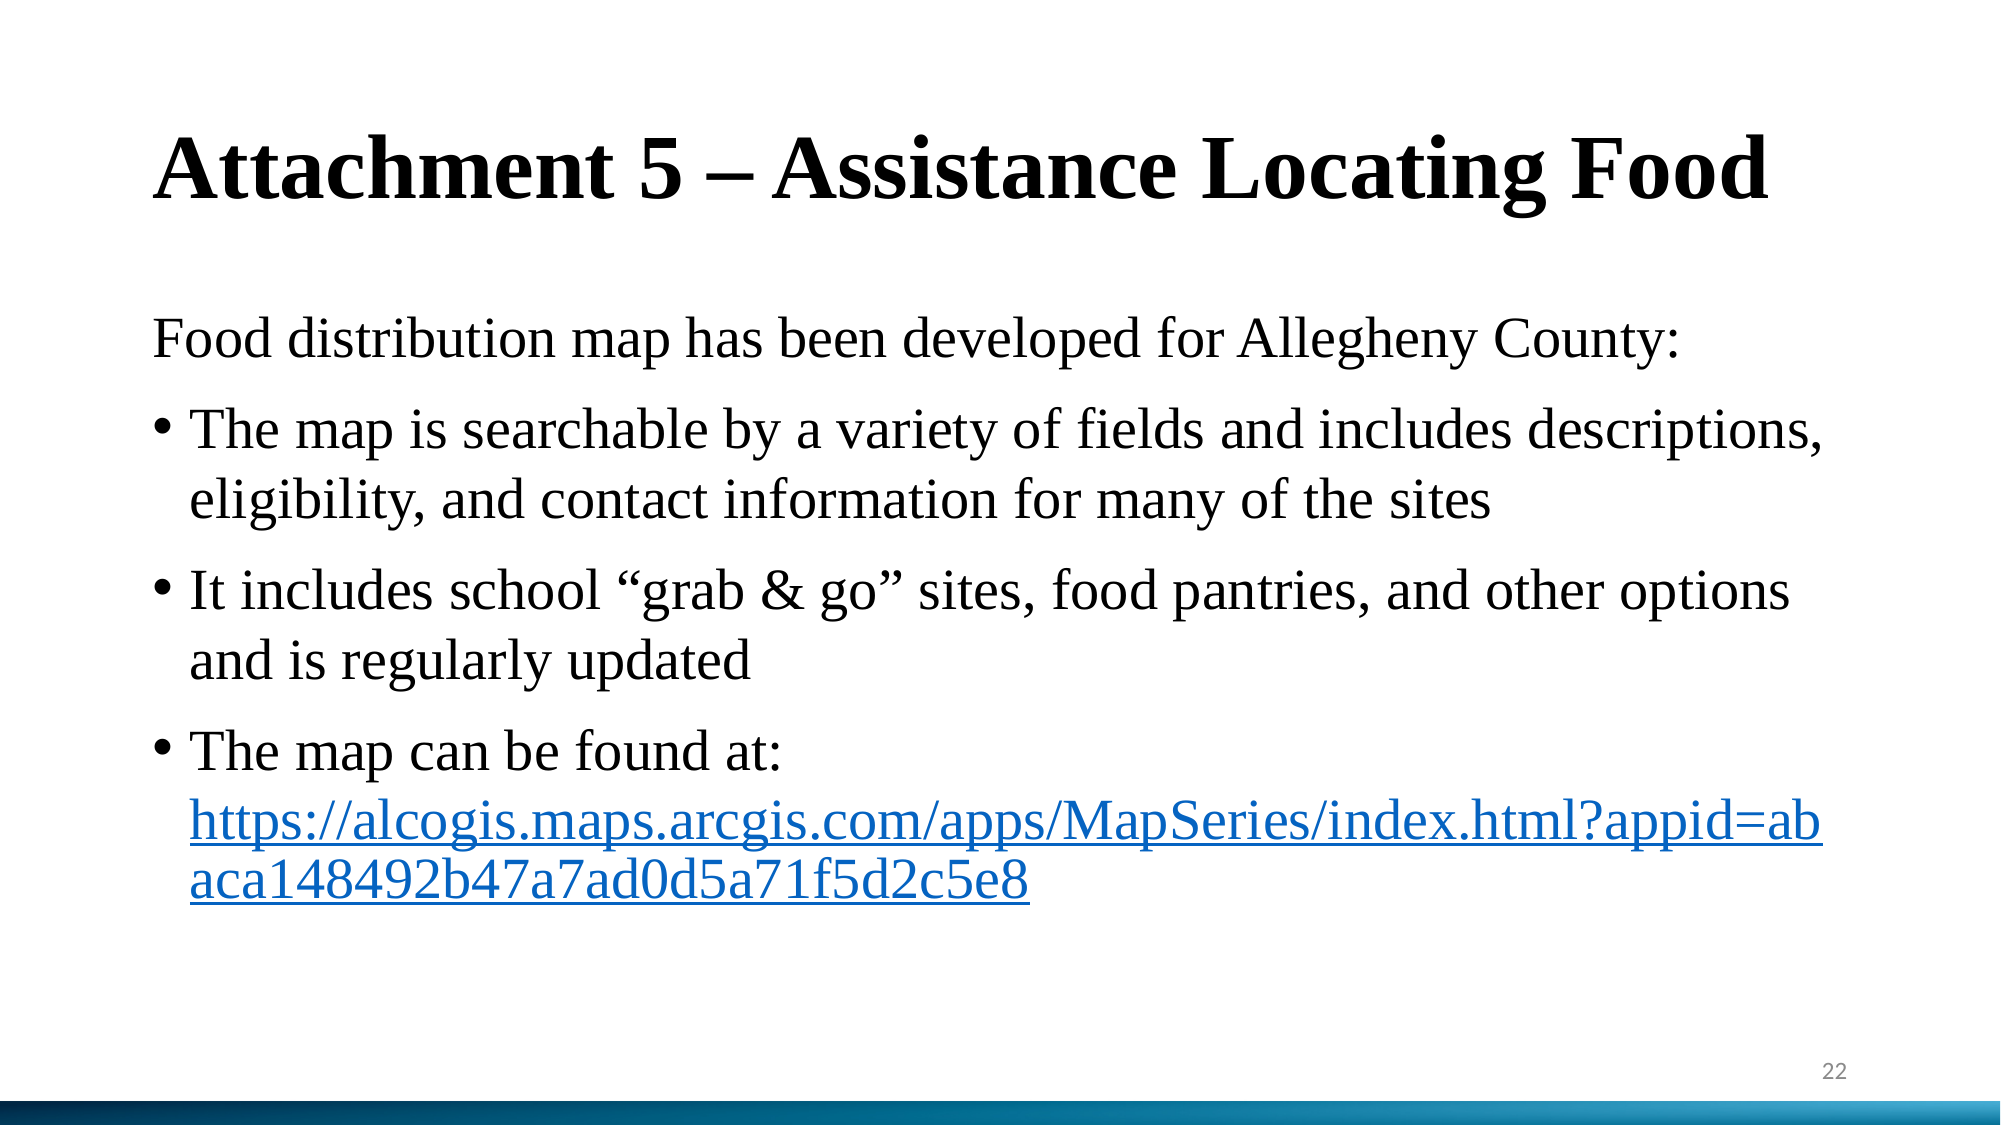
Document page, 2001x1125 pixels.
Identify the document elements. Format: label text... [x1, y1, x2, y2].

list Food distribution map has been developed for Allegheny County: The map is searchable by a variety of fields and includes descriptions, eligibility, and contact information for many of the sites It includes school “grab & go” sites, food pantries, and other options and is regularly updated The map can be found at: https://alcogis.maps.arcgis.com/apps/MapSeries/index.html?appid=abaca148492b47a7ad0d5a71f5d2c5e8 [137, 299, 1863, 1014]
picture [0, 0, 2001, 1125]
title Attachment 5 – Assistance Locating Food [137, 59, 1863, 278]
slide_number 22 [1412, 1039, 1863, 1100]
